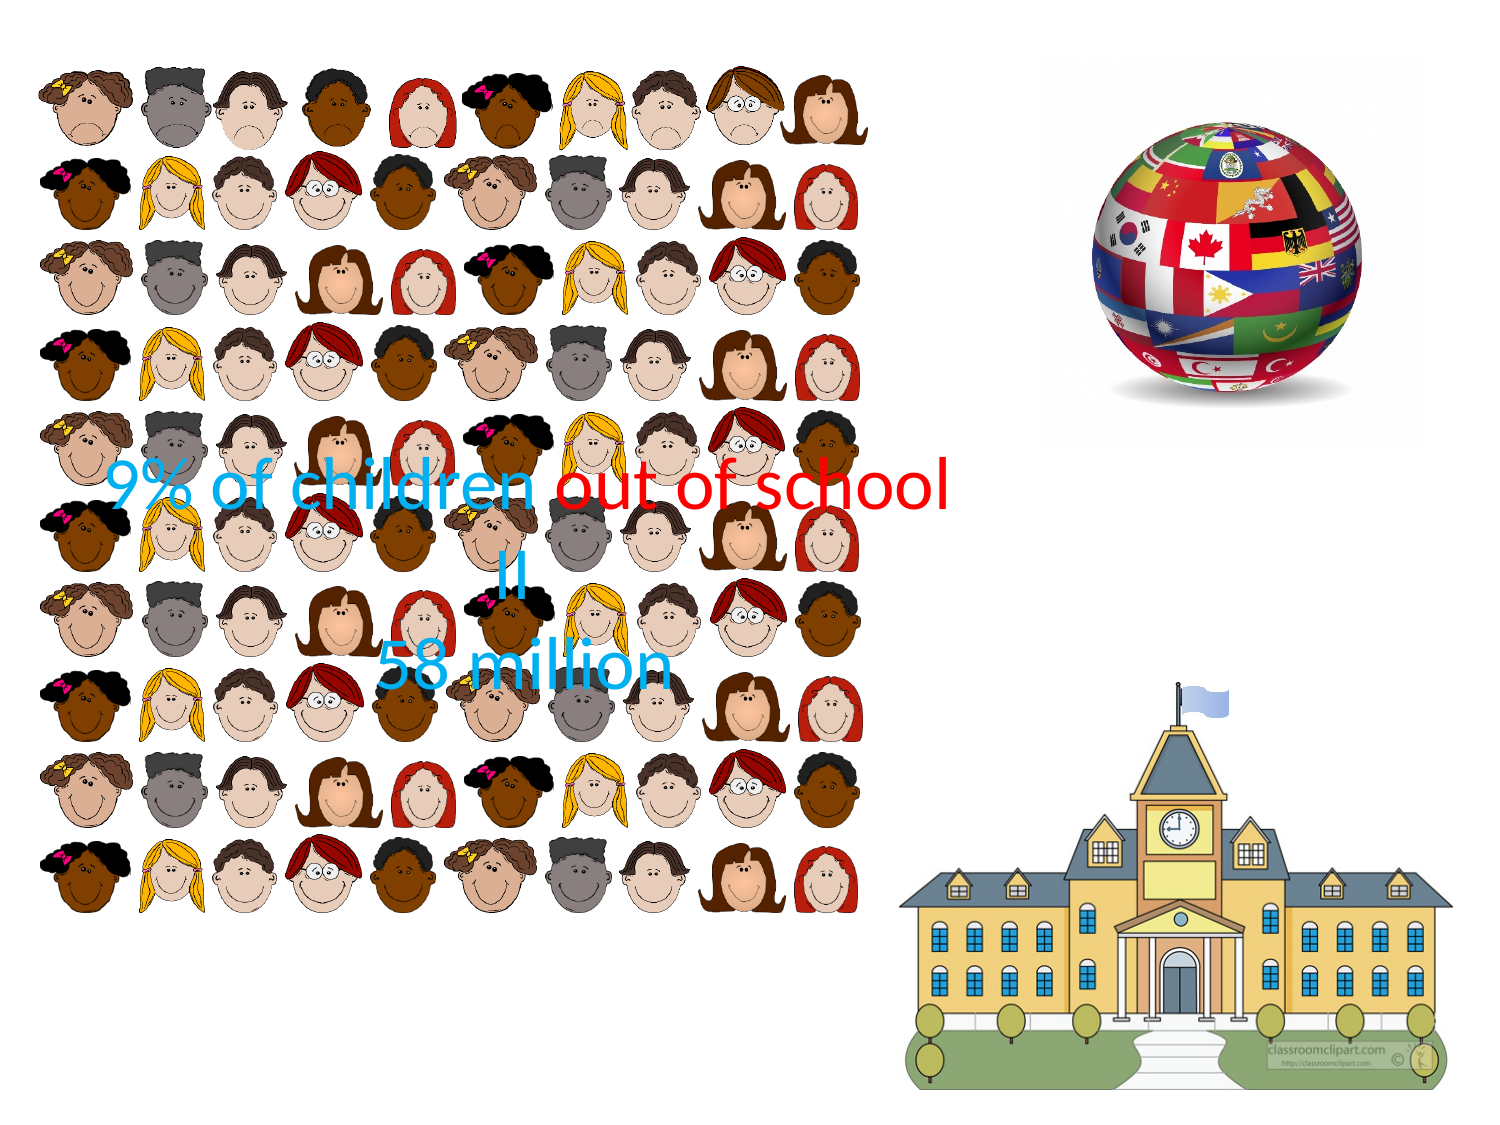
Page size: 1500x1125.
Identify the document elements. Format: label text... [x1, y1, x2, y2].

picture [899, 682, 1454, 1091]
text_box 9% of children out of school II 58 million [87, 426, 1388, 937]
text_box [25, 62, 806, 157]
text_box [40, 75, 868, 913]
picture [1037, 59, 1424, 452]
